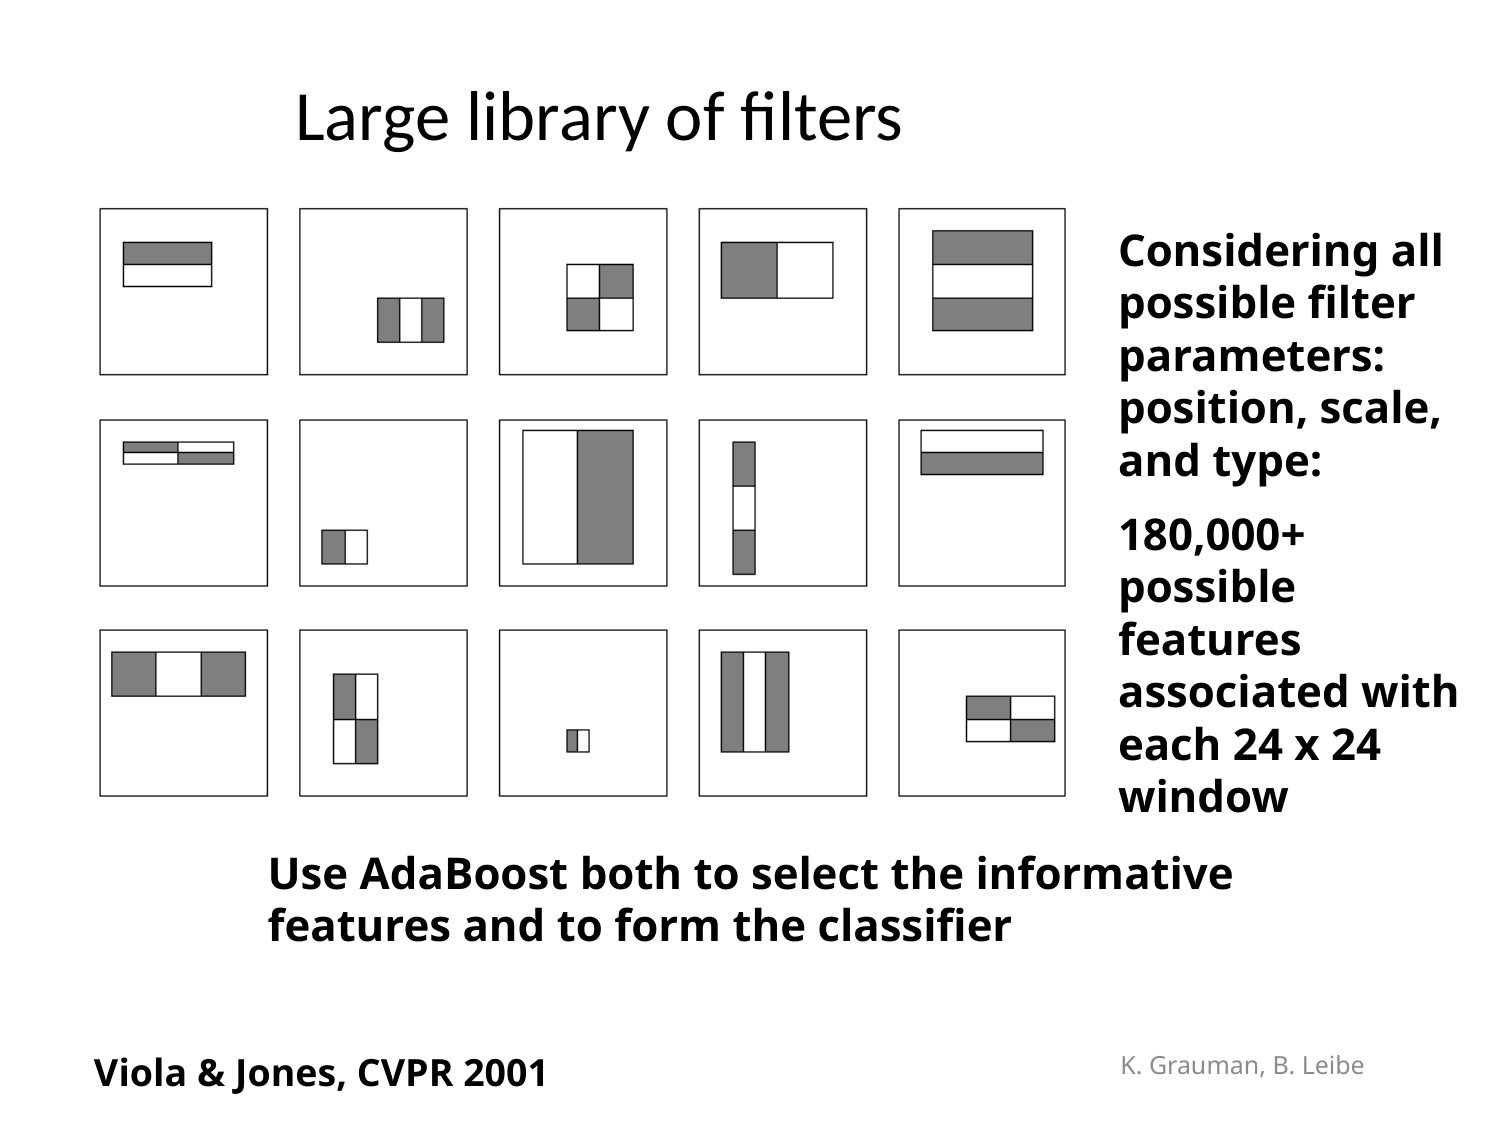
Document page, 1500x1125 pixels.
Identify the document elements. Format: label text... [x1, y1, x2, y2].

text_box Considering all possible filter parameters: position, scale, and type: 180,000+ possible features associated with each 24 x 24 window [1103, 215, 1500, 904]
text_box Use AdaBoost both to select the informative features and to form the classifier [252, 837, 1319, 958]
title Large library of filters [0, 62, 1200, 163]
picture [72, 160, 1088, 892]
text_box Viola & Jones, CVPR 2001 [79, 1041, 584, 1102]
footer K. Grauman, B. Leibe [1005, 1027, 1481, 1103]
